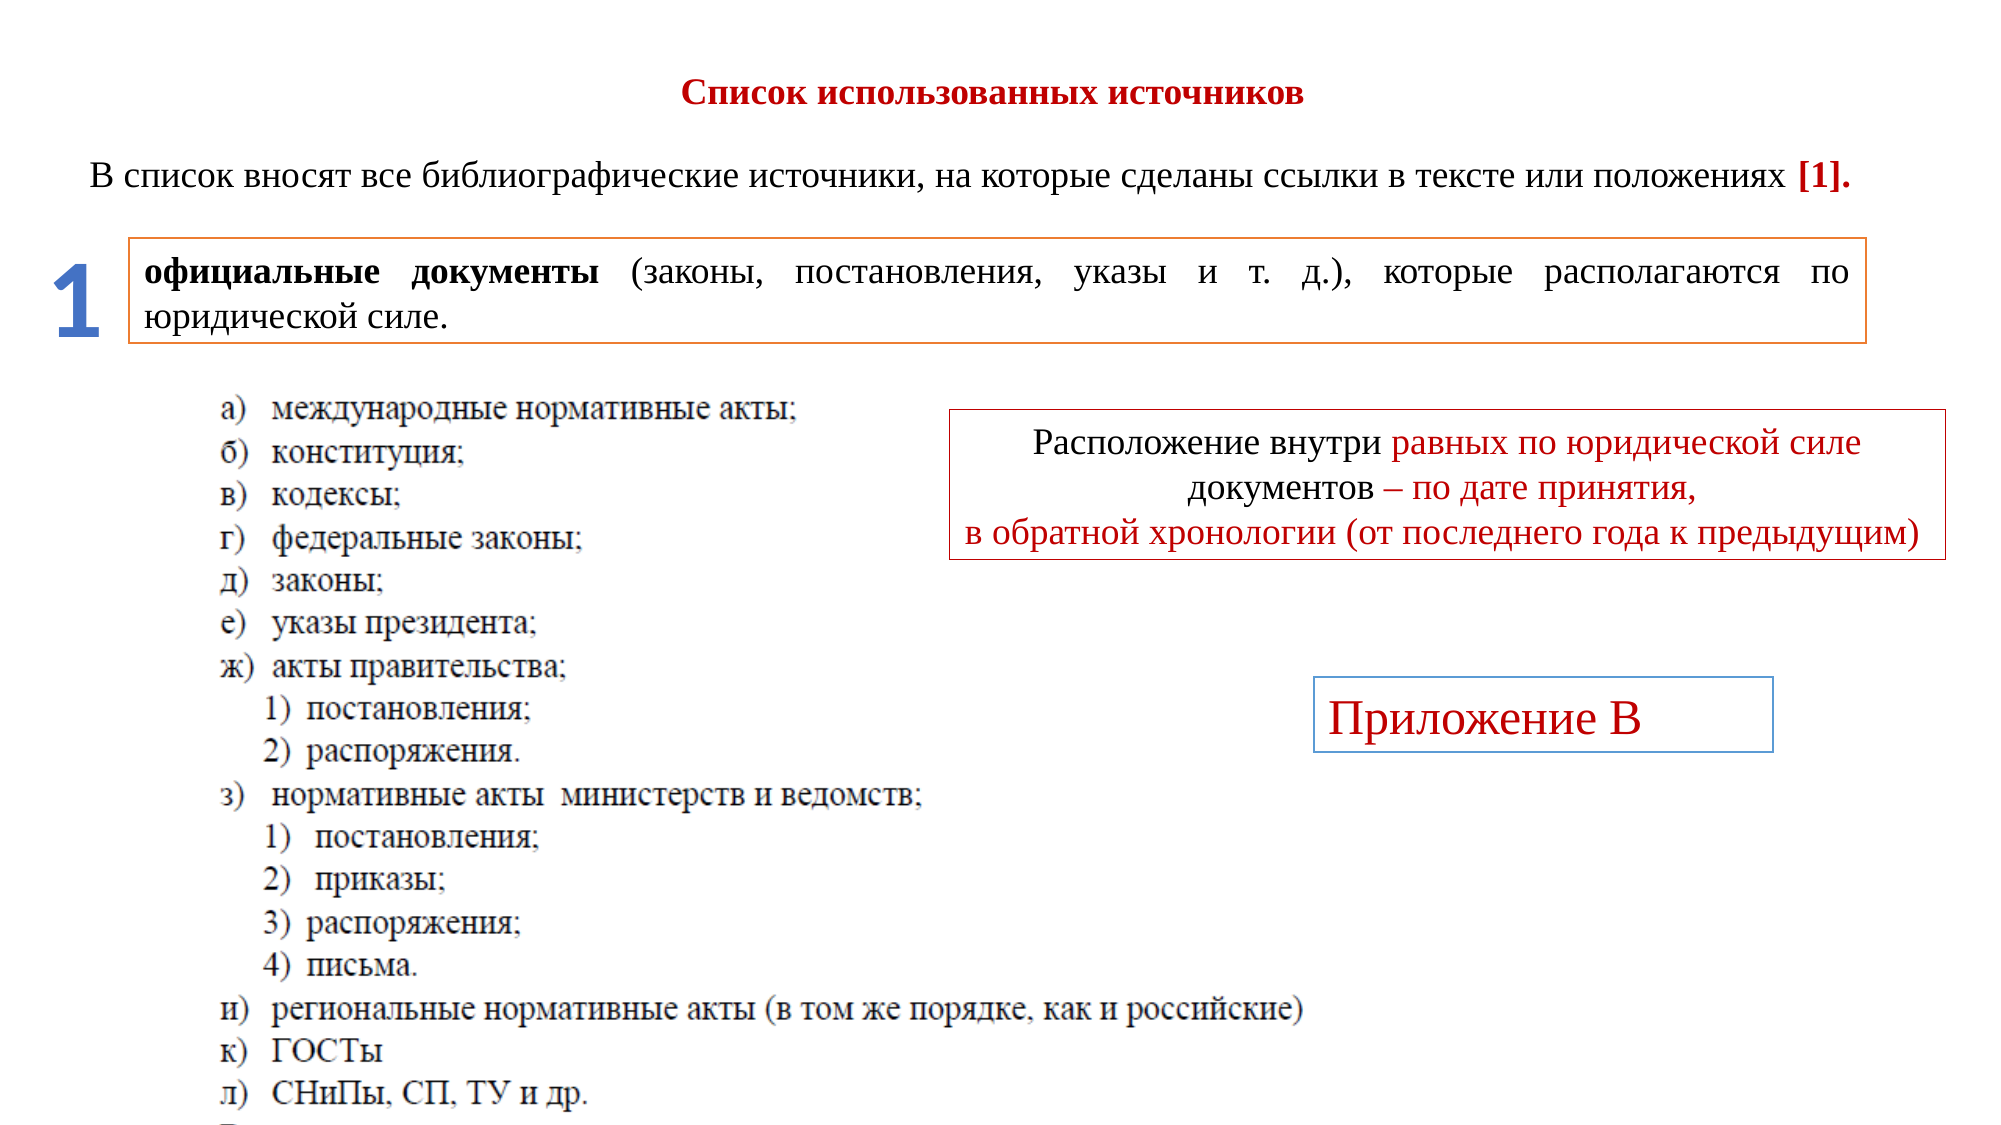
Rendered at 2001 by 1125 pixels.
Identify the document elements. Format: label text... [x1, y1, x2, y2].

text_box Список использованных источников [665, 59, 1330, 120]
text_box официальные документы (законы, постановления, указы и т. д.), которые располагаются по юридической силе. [128, 237, 1867, 344]
text_box Расположение внутри равных по юридической силе документов – по дате принятия, в обратной хронологии (от последнего года к предыдущим) [1451, 409, 1946, 560]
text_box 1 [31, 217, 119, 368]
picture [183, 380, 1451, 1125]
text_box В список вносят все библиографические источники, на которые сделаны ссылки в тексте или положениях [1]. [74, 142, 1906, 202]
text_box Приложение В [1451, 676, 1774, 753]
